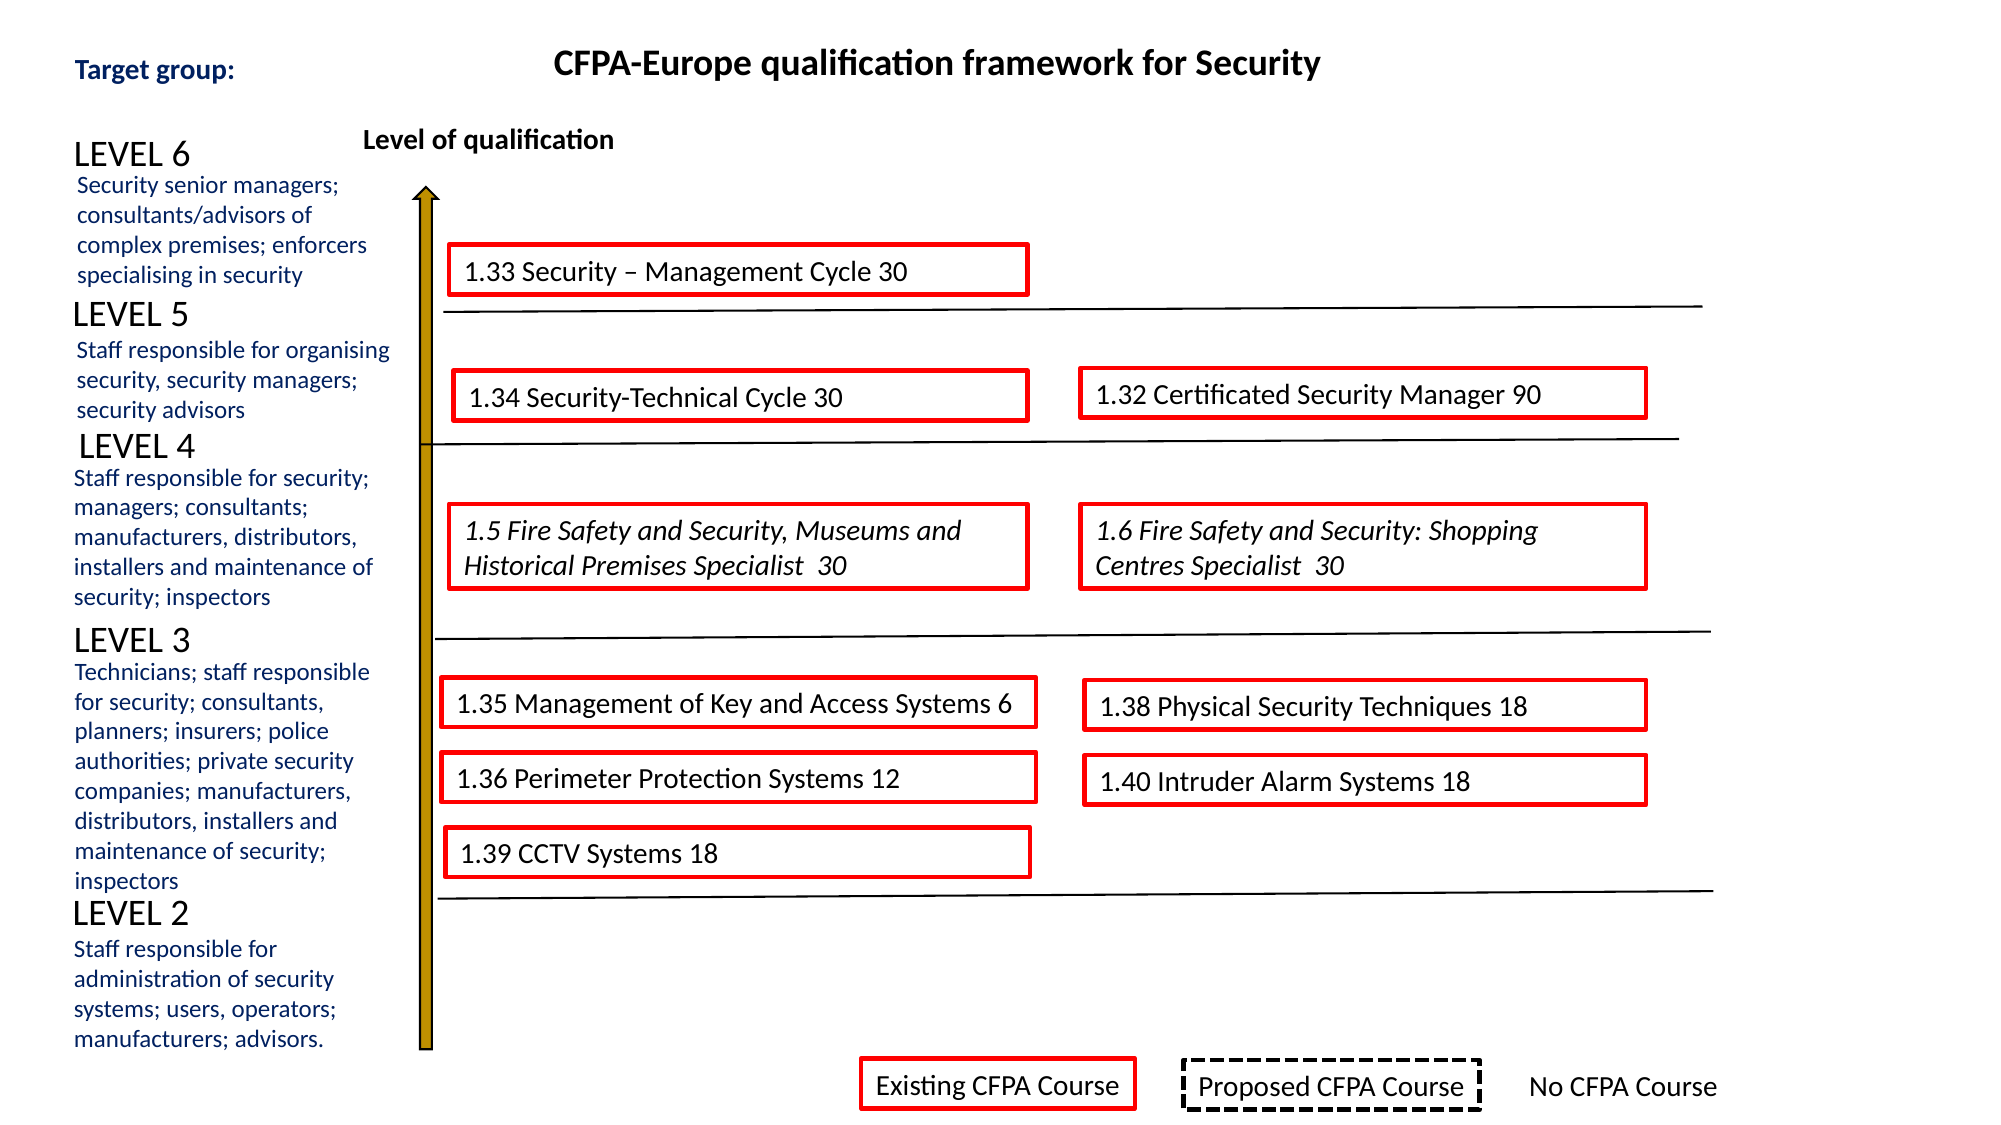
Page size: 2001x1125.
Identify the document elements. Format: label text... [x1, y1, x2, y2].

text_box 1.5 Fire Safety and Security, Museums and Historical Premises Specialist 30 [449, 503, 1028, 589]
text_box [437, 891, 1714, 899]
text_box 1.32 Certificated Security Manager 90 [1080, 367, 1647, 418]
text_box Staff responsible for security; managers; consultants; manufacturers, distributors, installers and maintenance of security; inspectors [59, 453, 407, 647]
text_box Staff responsible for administration of security systems; users, operators; manufacturers; advisors. [59, 925, 399, 1061]
text_box Target group: [60, 42, 297, 93]
text_box Existing CFPA Course [861, 1058, 1135, 1109]
text_box LEVEL 3 [59, 607, 288, 668]
text_box Proposed CFPA Course [1183, 1060, 1480, 1110]
text_box Technicians; staff responsible for security; consultants, planners; insurers; police authorities; private security companies; manufacturers, distributors, installers and maintenance of security; inspectors [59, 647, 407, 902]
text_box LEVEL 2 [57, 881, 287, 941]
text_box 1.39 CCTV Systems 18 [445, 827, 1030, 877]
text_box [418, 231, 433, 1051]
text_box LEVEL 4 [63, 432, 293, 474]
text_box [435, 631, 1711, 640]
text_box LEVEL 6 [59, 121, 288, 182]
text_box Level of qualification [348, 112, 928, 163]
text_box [443, 306, 1703, 312]
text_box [420, 439, 1680, 445]
text_box Staff responsible for organising security, security managers; security advisors [61, 326, 407, 432]
text_box 1.6 Fire Safety and Security: Shopping Centres Specialist 30 [1080, 503, 1647, 589]
text_box 1.33 Security – Management Cycle 30 [449, 244, 1028, 295]
text_box 1.36 Perimeter Protection Systems 12 [441, 752, 1036, 803]
text_box 1.34 Security-Technical Cycle 30 [453, 370, 1028, 421]
text_box CFPA-Europe qualification framework for Security [539, 30, 1416, 91]
text_box [407, 170, 518, 231]
text_box 1.38 Physical Security Techniques 18 [1084, 679, 1647, 730]
text_box 1.40 Intruder Alarm Systems 18 [1084, 755, 1647, 805]
text_box LEVEL 5 [57, 281, 287, 342]
text_box 1.35 Management of Key and Access Systems 6 [441, 677, 1036, 728]
text_box No CFPA Course [1514, 1060, 1733, 1110]
text_box Security senior managers; consultants/advisors of complex premises; enforcers specialising in security [62, 161, 407, 296]
